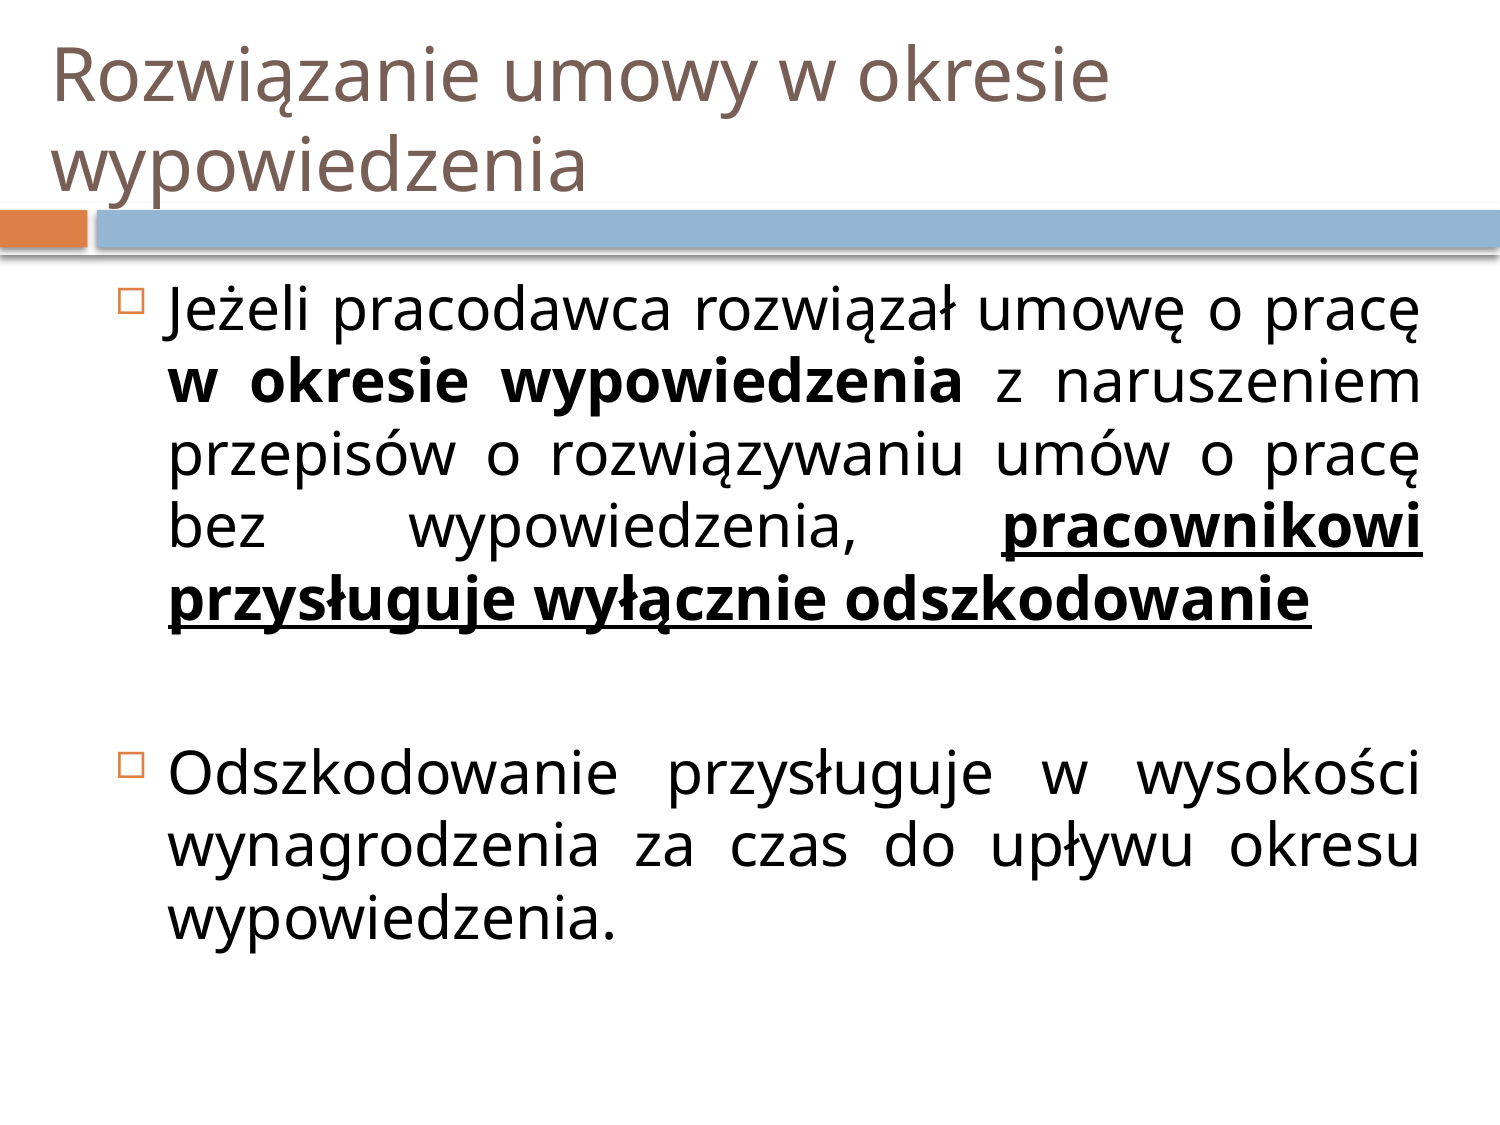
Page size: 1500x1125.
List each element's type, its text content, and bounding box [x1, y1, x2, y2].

list Jeżeli pracodawca rozwiązał umowę o pracę w okresie wypowiedzenia z naruszeniem przepisów o rozwiązywaniu umów o pracę bez wypowiedzenia, pracownikowi przysługuje wyłącznie odszkodowanie Odszkodowanie przysługuje w wysokości wynagrodzenia za czas do upływu okresu wypowiedzenia. [100, 262, 1438, 1000]
title Rozwiązanie umowy w okresie wypowiedzenia [35, 0, 1465, 233]
